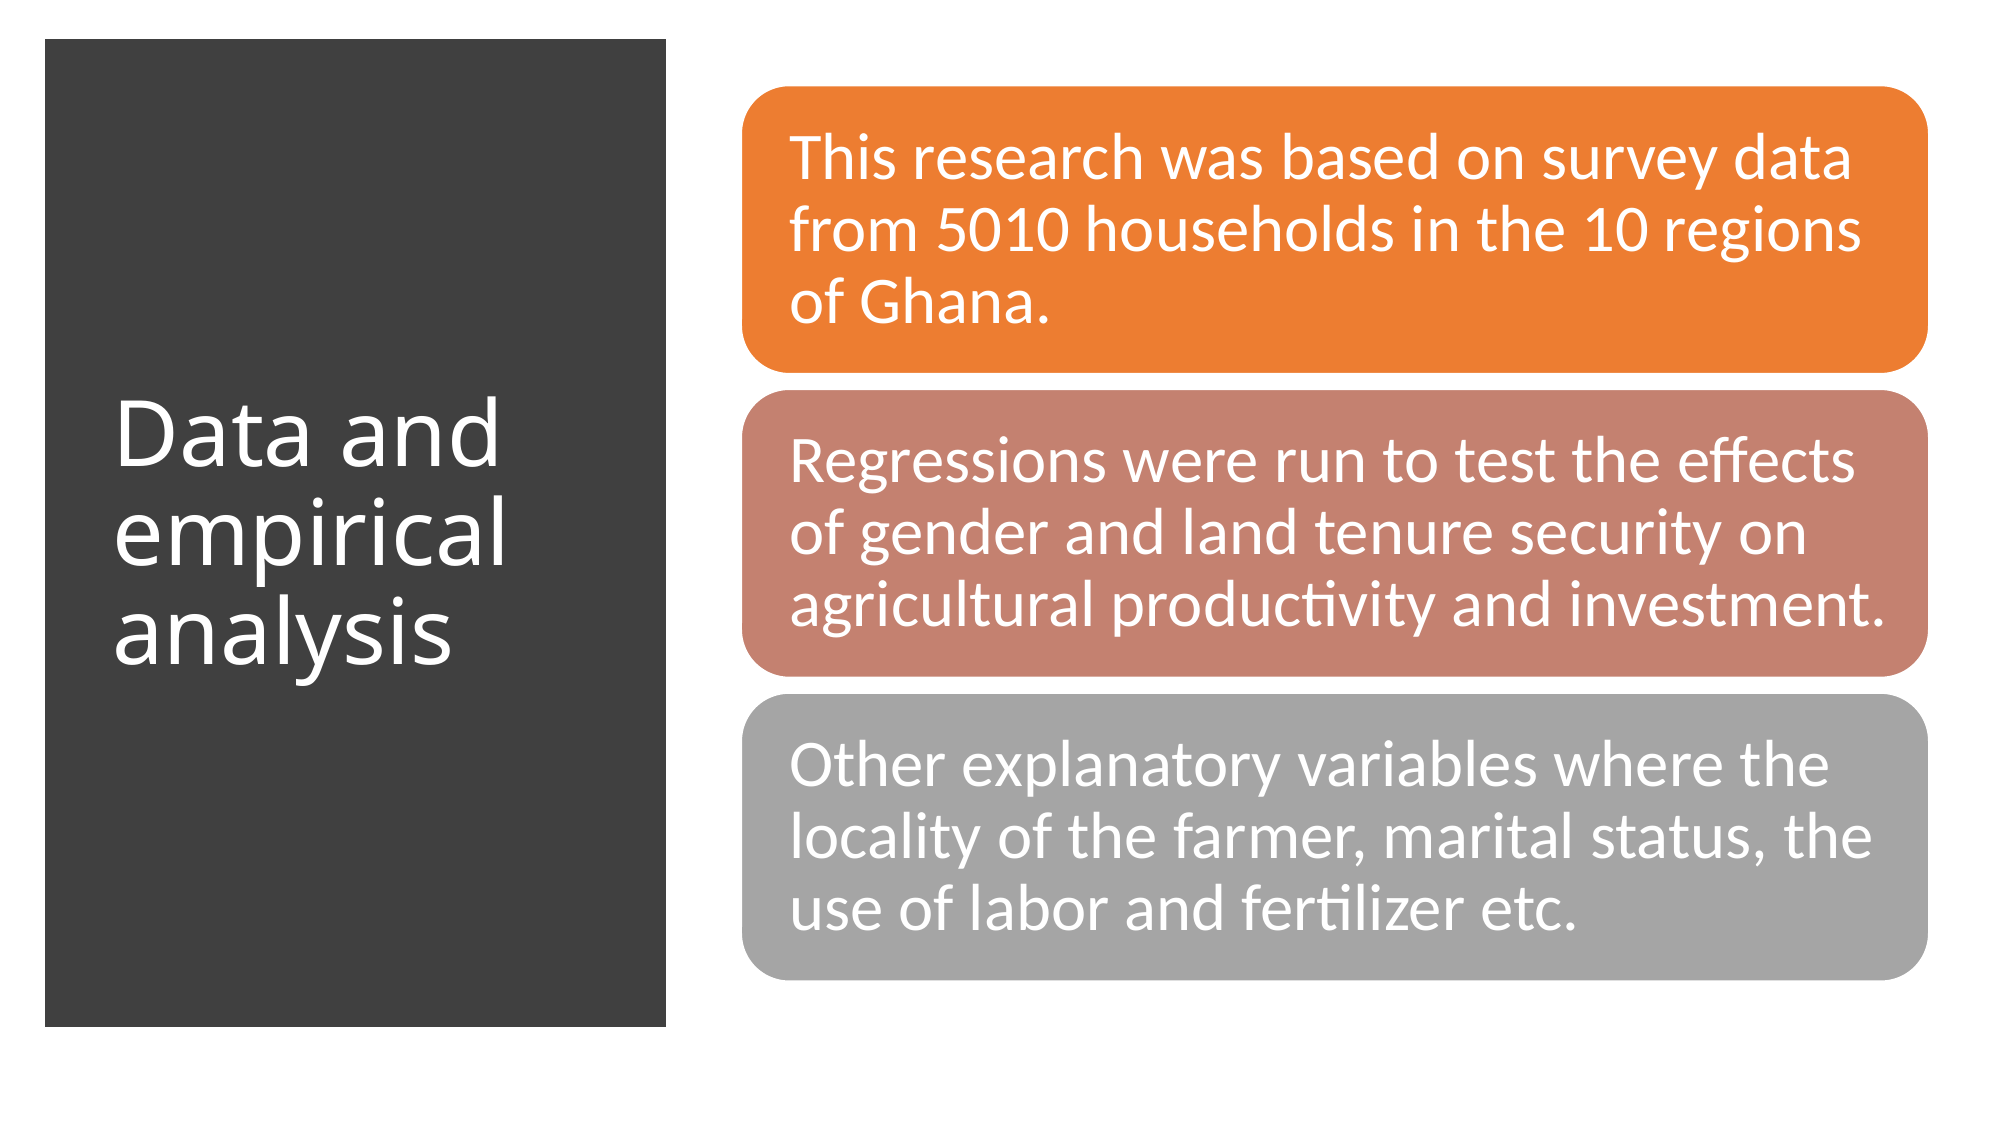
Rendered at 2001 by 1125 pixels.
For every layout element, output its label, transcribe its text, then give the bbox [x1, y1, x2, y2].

title Data and empirical analysis [97, 104, 617, 967]
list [740, 49, 1930, 1018]
text_box [54, 49, 656, 1018]
